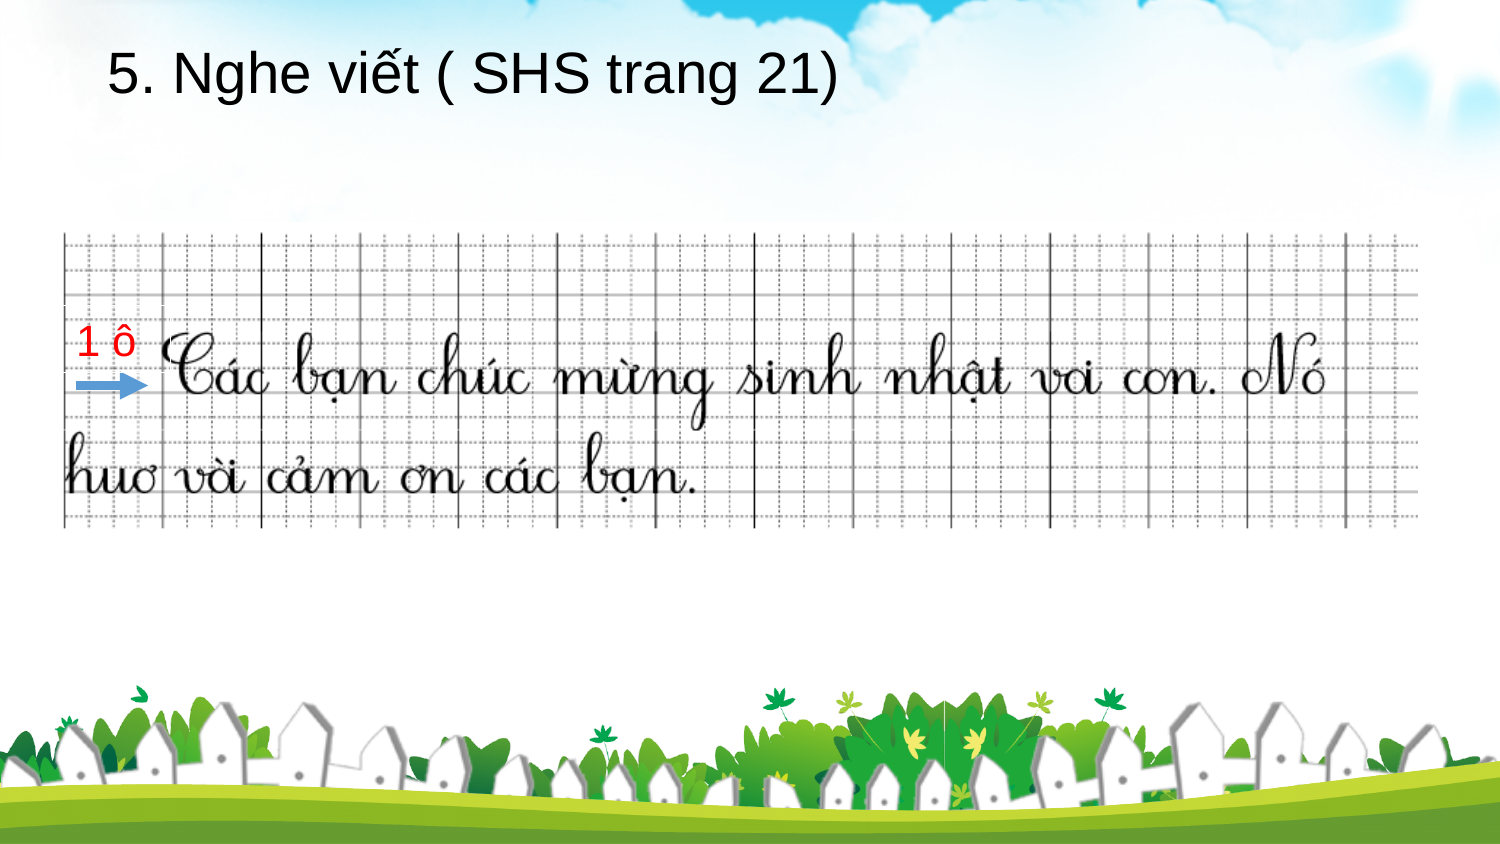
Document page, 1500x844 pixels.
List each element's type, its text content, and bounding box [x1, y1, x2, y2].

text_box 5. Nghe viết ( SHS trang 21) [93, 28, 1049, 113]
picture [0, 0, 1500, 556]
picture [0, 654, 1500, 844]
